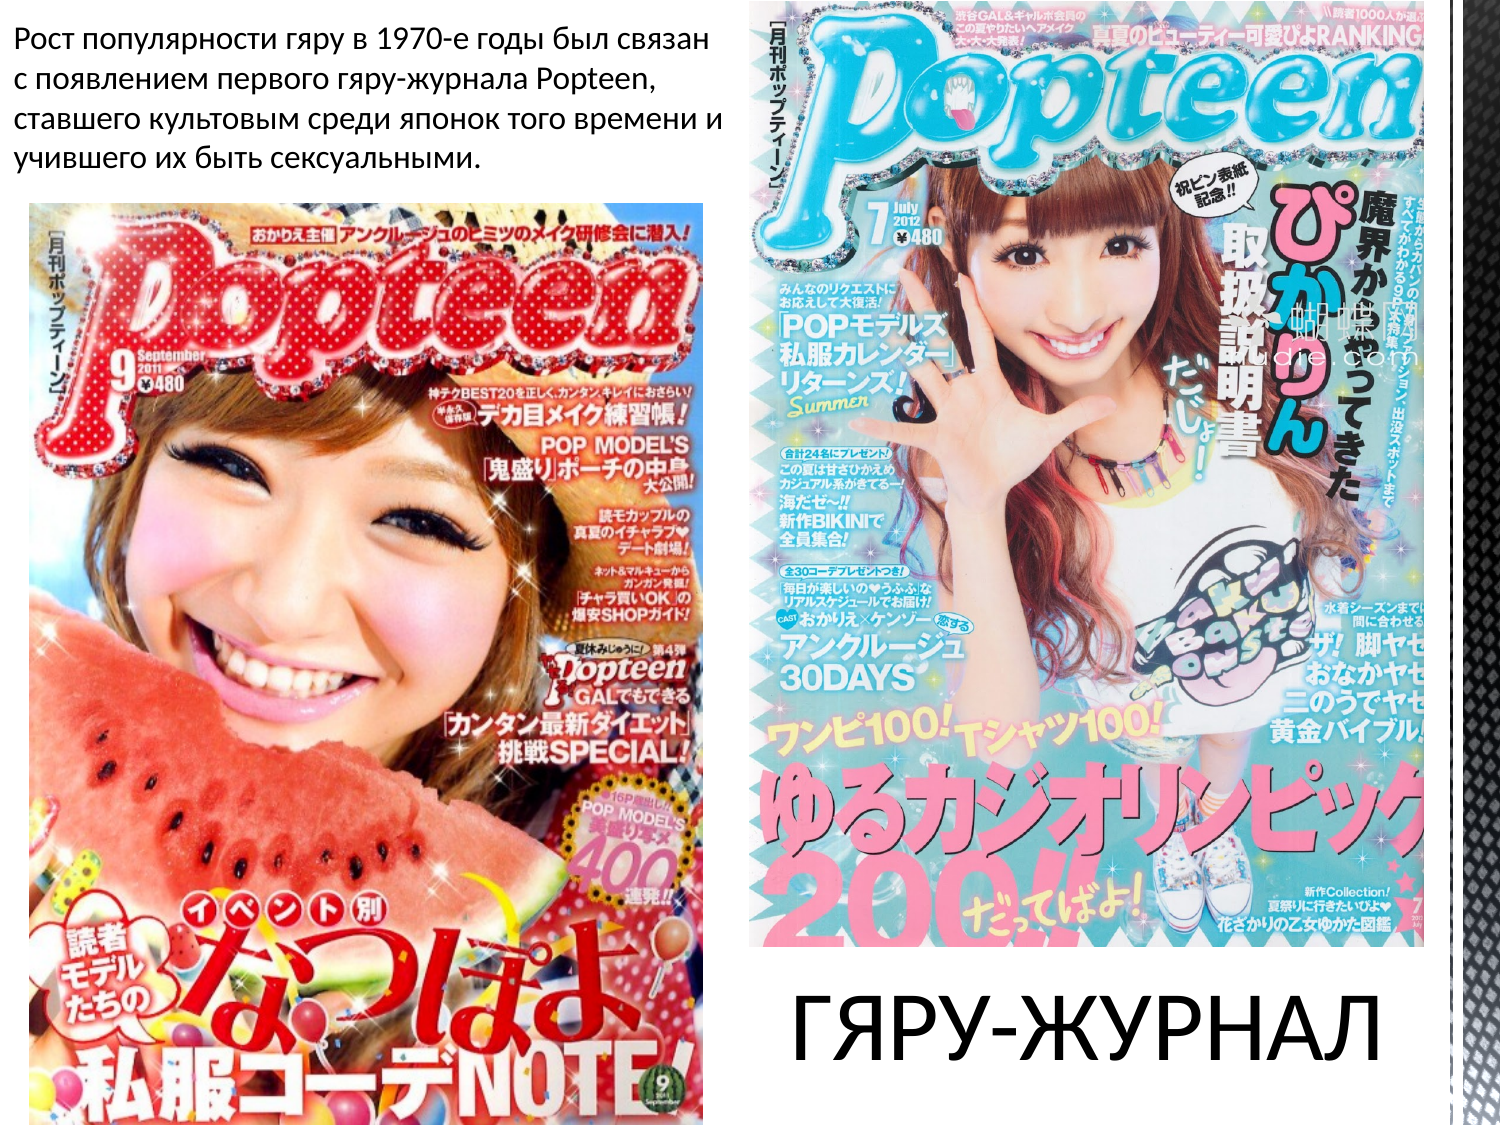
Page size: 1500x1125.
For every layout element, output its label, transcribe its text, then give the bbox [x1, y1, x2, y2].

title Рост популярности гяру в 1970-е годы был связан с появлением первого гяру-журнала Popteen, ставшего культовым среди японок того времени и учившего их быть сексуальными. [0, 0, 741, 232]
picture [1447, 0, 1500, 905]
text_box ГЯРУ-ЖУРНАЛ [775, 905, 1500, 1125]
picture [749, 1, 1425, 948]
picture [29, 203, 703, 1125]
